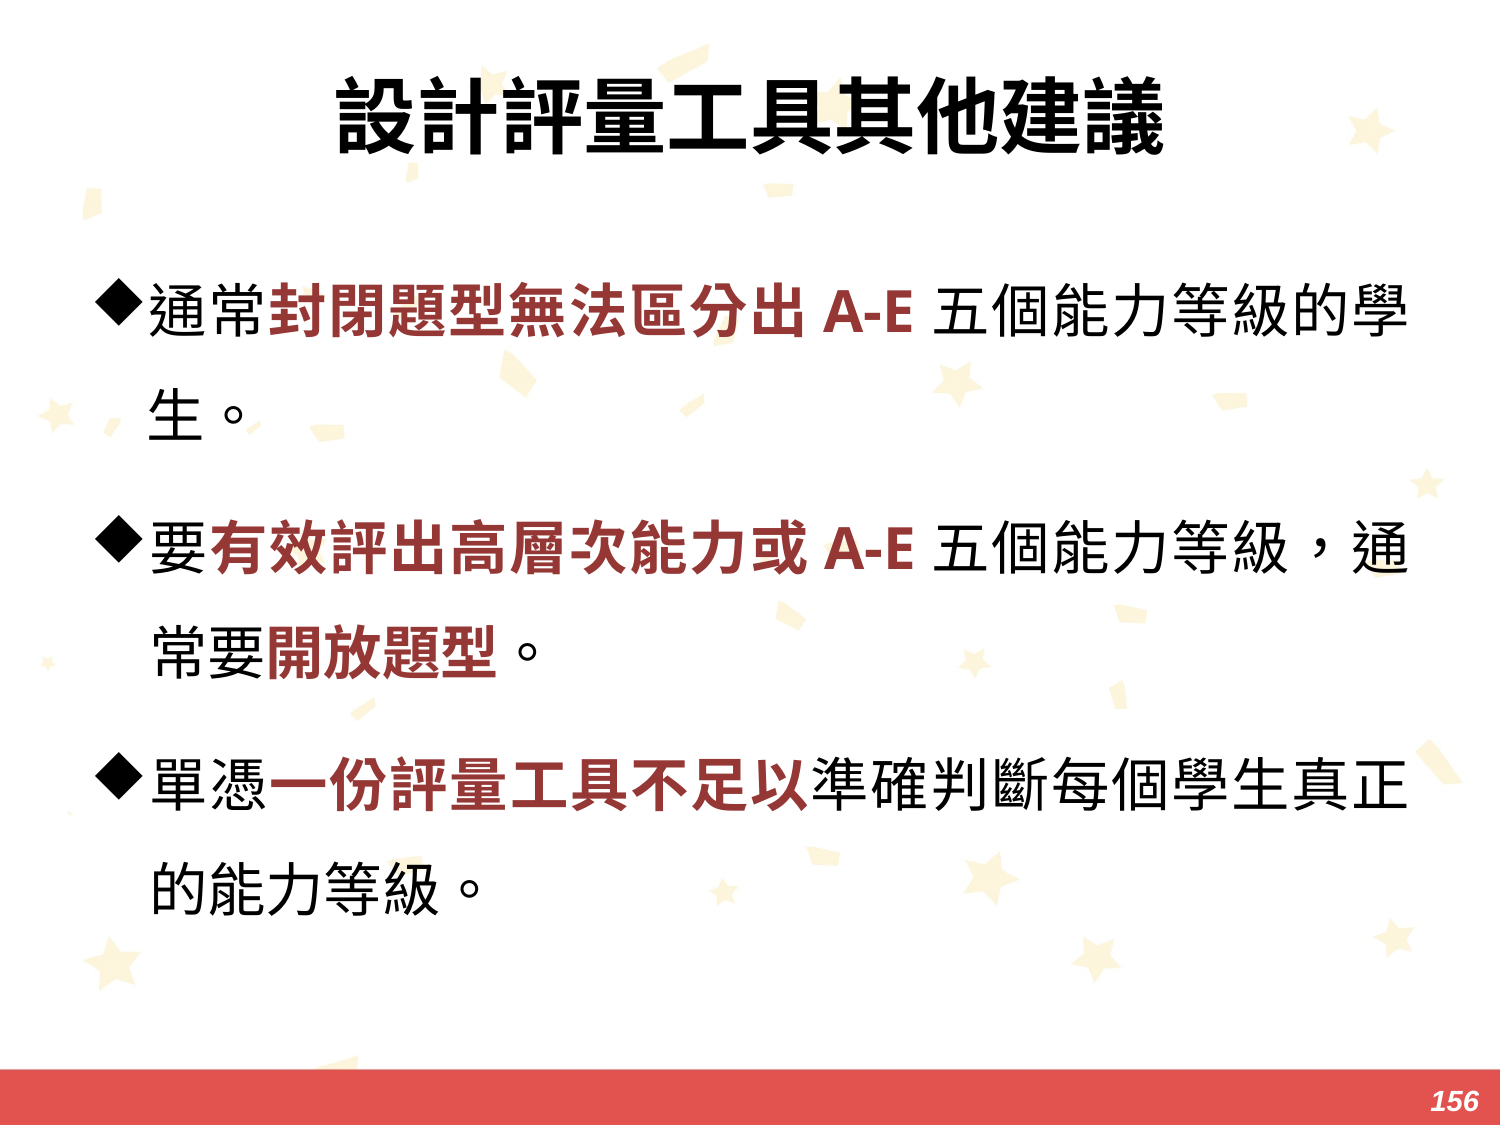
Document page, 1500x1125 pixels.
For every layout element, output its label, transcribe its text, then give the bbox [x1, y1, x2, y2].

slide_number 156 [1144, 1069, 1495, 1125]
list 通常封閉題型無法區分出A-E五個能力等級的學生。 要有效評出高層次能力或A-E五個能力等級，通常要開放題型。 單憑一份評量工具不足以準確判斷每個學生真正的能力等級。 [75, 231, 1425, 1012]
picture [0, 5, 1500, 1125]
title 設計評量工具其他建議 [75, 42, 1425, 197]
